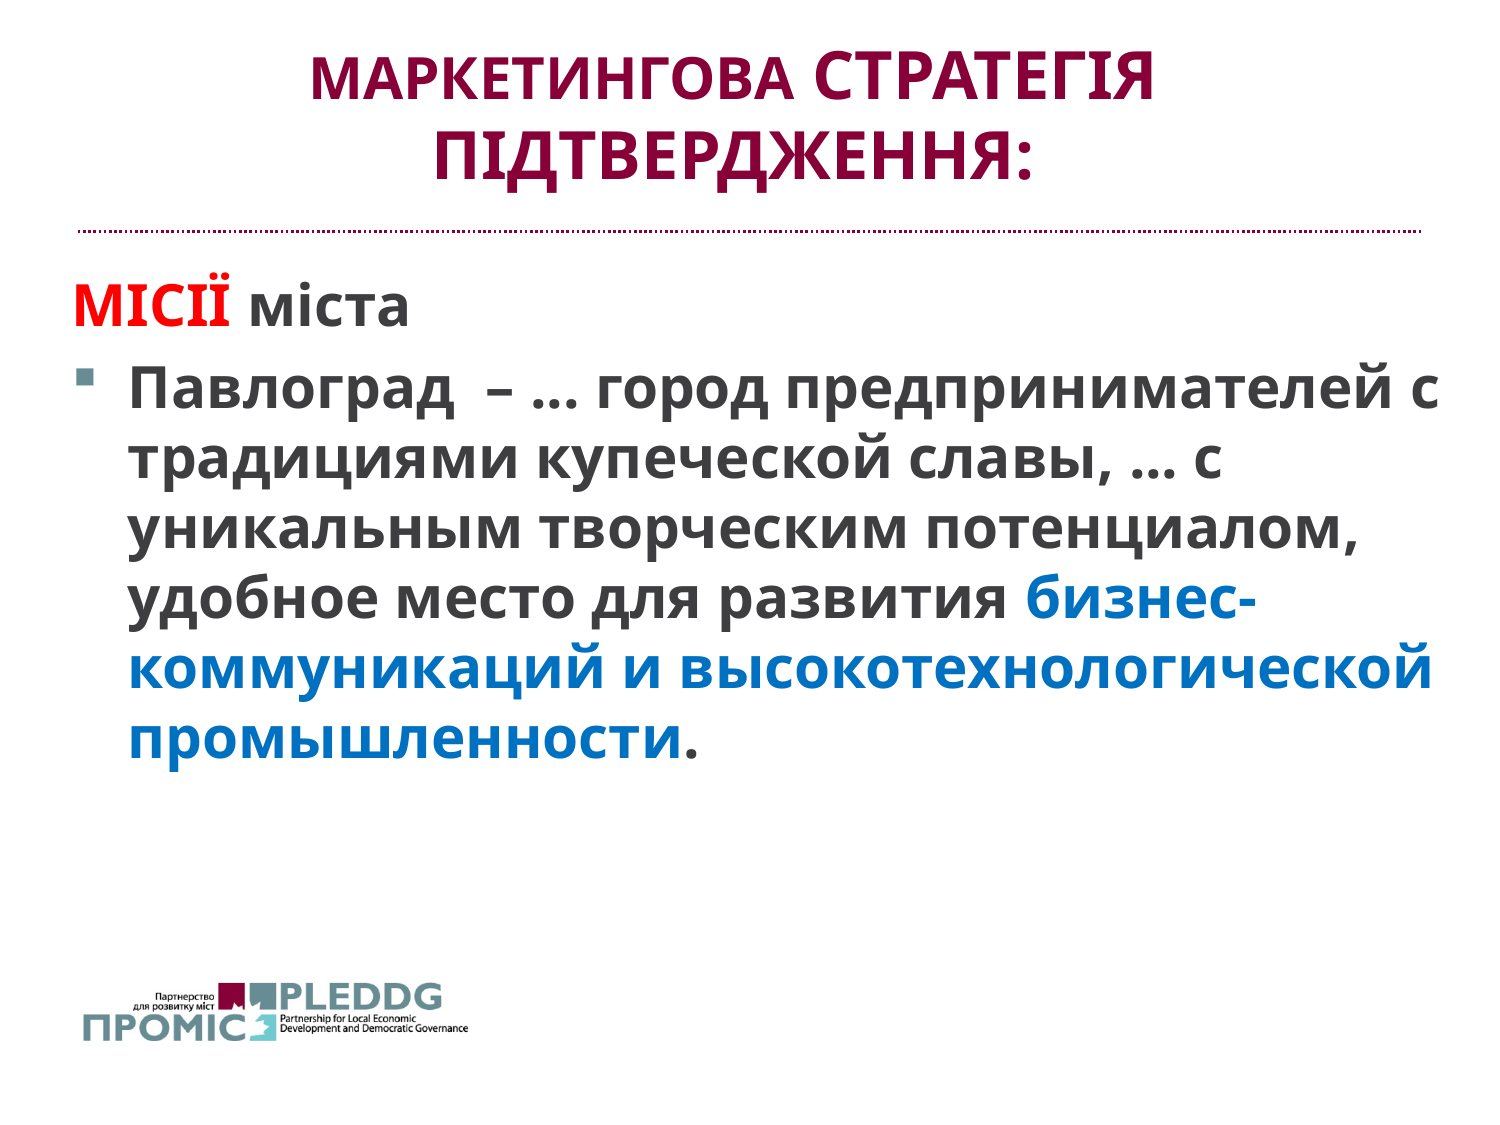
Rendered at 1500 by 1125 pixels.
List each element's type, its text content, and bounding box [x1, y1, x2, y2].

list МІСІЇ міста Павлоград – ... город предпринимателей с традициями купеческой славы, ... с уникальным творческим потенциалом, удобное место для развития бизнес-коммуникаций и высокотехнологической промышленности. [56, 260, 1498, 1124]
title Маркетингова стратегія підтвердження: [41, 18, 1426, 207]
